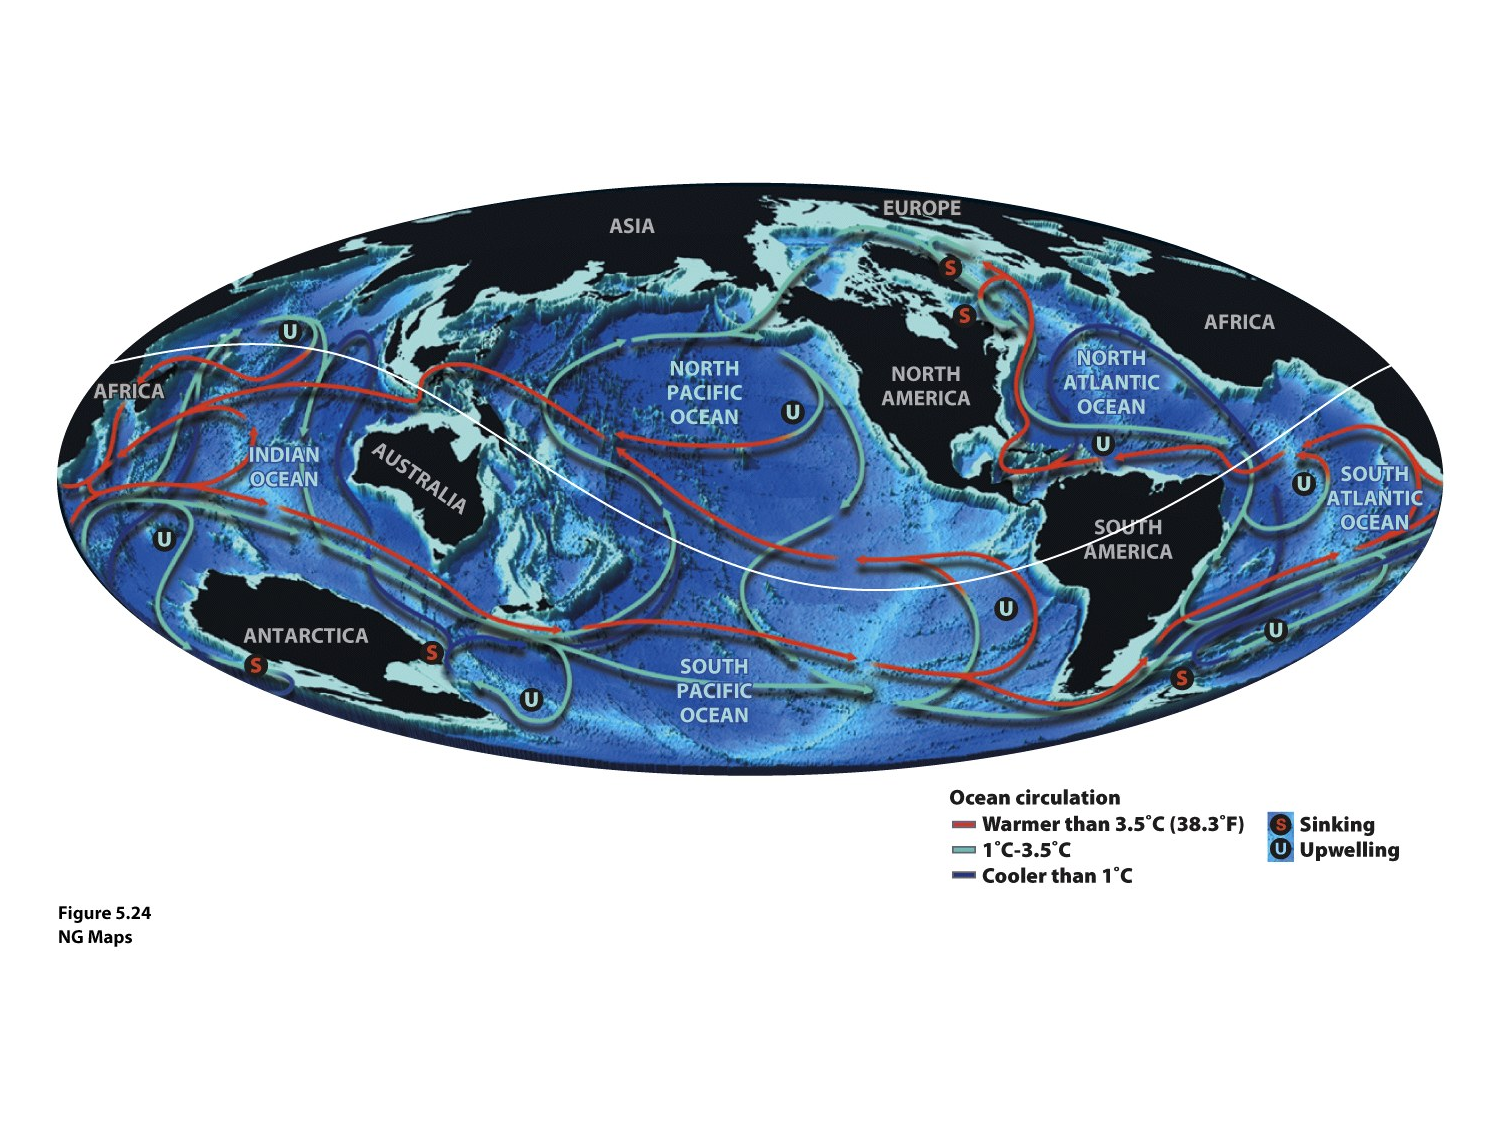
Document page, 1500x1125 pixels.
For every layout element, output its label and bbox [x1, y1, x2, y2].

picture [49, 176, 1450, 951]
